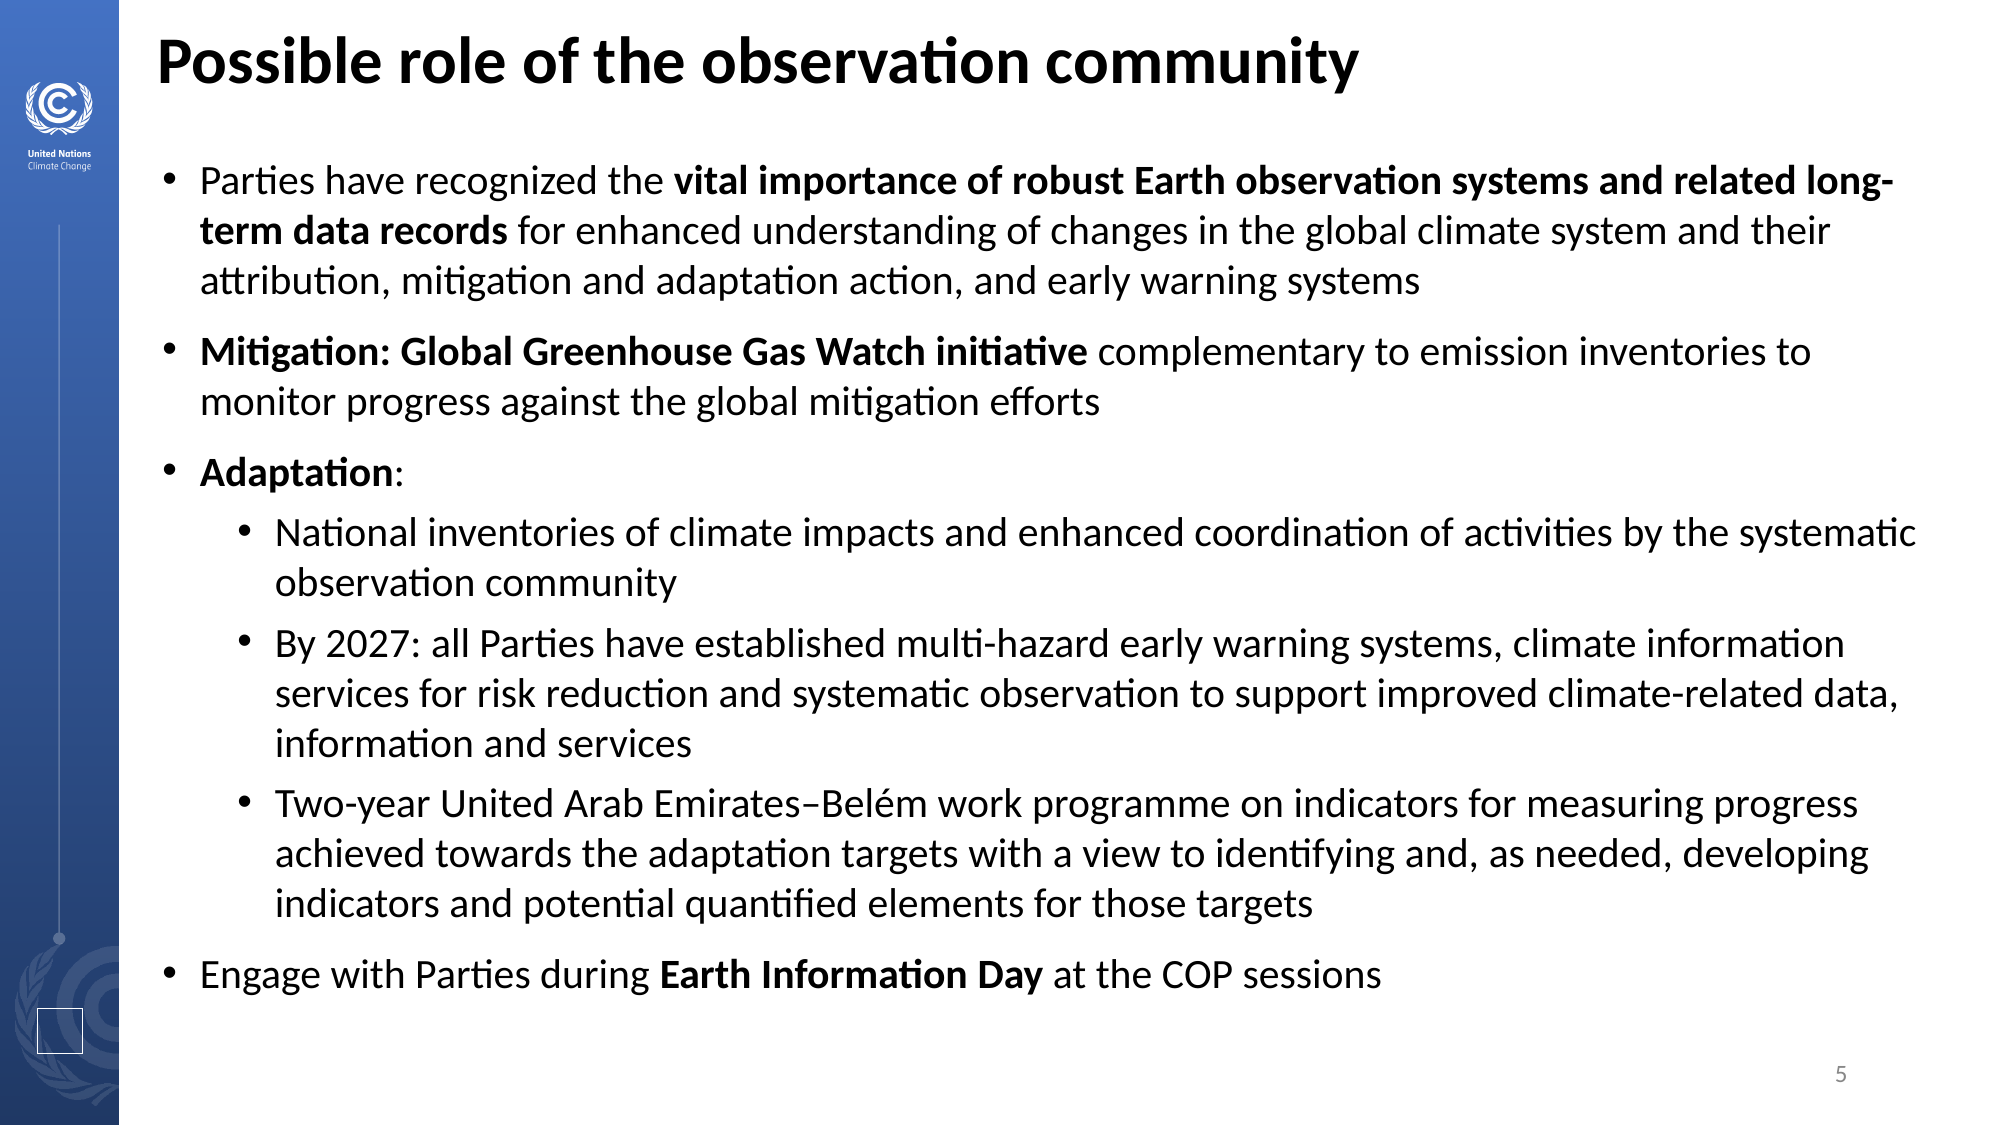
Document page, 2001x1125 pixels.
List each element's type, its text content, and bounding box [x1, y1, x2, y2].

text_box Parties have recognized the vital importance of robust Earth observation systems and related long-term data records for enhanced understanding of changes in the global climate system and their attribution, mitigation and adaptation action, and early warning systems Mitigation: Global Greenhouse Gas Watch initiative complementary to emission inventories to monitor progress against the global mitigation efforts Adaptation: National inventories of climate impacts and enhanced coordination of activities by the systematic observation community By 2027: all Parties have established multi-hazard early warning systems, climate information services for risk reduction and systematic observation to support improved climate-related data, information and services Two-year United Arab Emirates–Belém work programme on indicators for measuring progress achieved towards the adaptation targets with a view to identifying and, as needed, developing indicators and potential quantified elements for those targets Engage with Parties during Earth Information Day at the COP sessions [147, 145, 1953, 1065]
picture [25, 82, 93, 135]
title Possible role of the observation community [142, 0, 1661, 124]
picture [28, 141, 91, 179]
slide_number ‹#› [1412, 1065, 1863, 1103]
